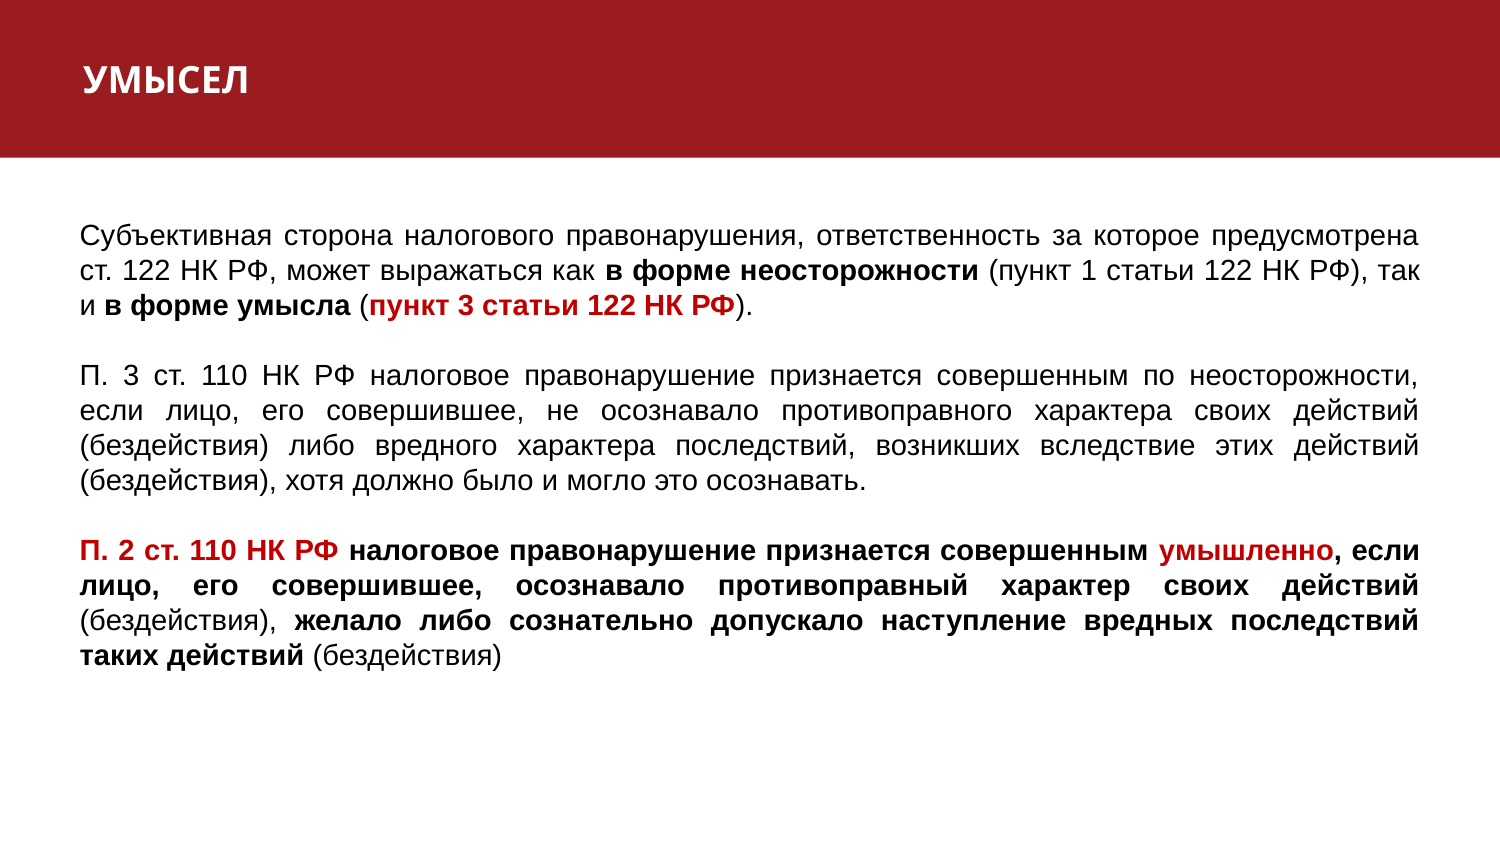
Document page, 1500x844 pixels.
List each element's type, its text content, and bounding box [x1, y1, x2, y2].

text_box Субъективная сторона налогового правонарушения, ответственность за которое предусмотрена ст. 122 НК РФ, может выражаться как в форме неосторожности (пункт 1 статьи 122 НК РФ), так и в форме умысла (пункт 3 статьи 122 НК РФ). П. 3 ст. 110 НК РФ налоговое правонарушение признается совершенным по неосторожности, если лицо, его совершившее, не осознавало противоправного характера своих действий (бездействия) либо вредного характера последствий, возникших вследствие этих действий (бездействия), хотя должно было и могло это осознавать. П. 2 ст. 110 НК РФ налоговое правонарушение признается совершенным умышленно, если лицо, его совершившее, осознавало противоправный характер своих действий (бездействия), желало либо сознательно допускало наступление вредных последствий таких действий (бездействия) [64, 209, 1436, 679]
text_box УМЫСЕЛ [0, 0, 1500, 159]
